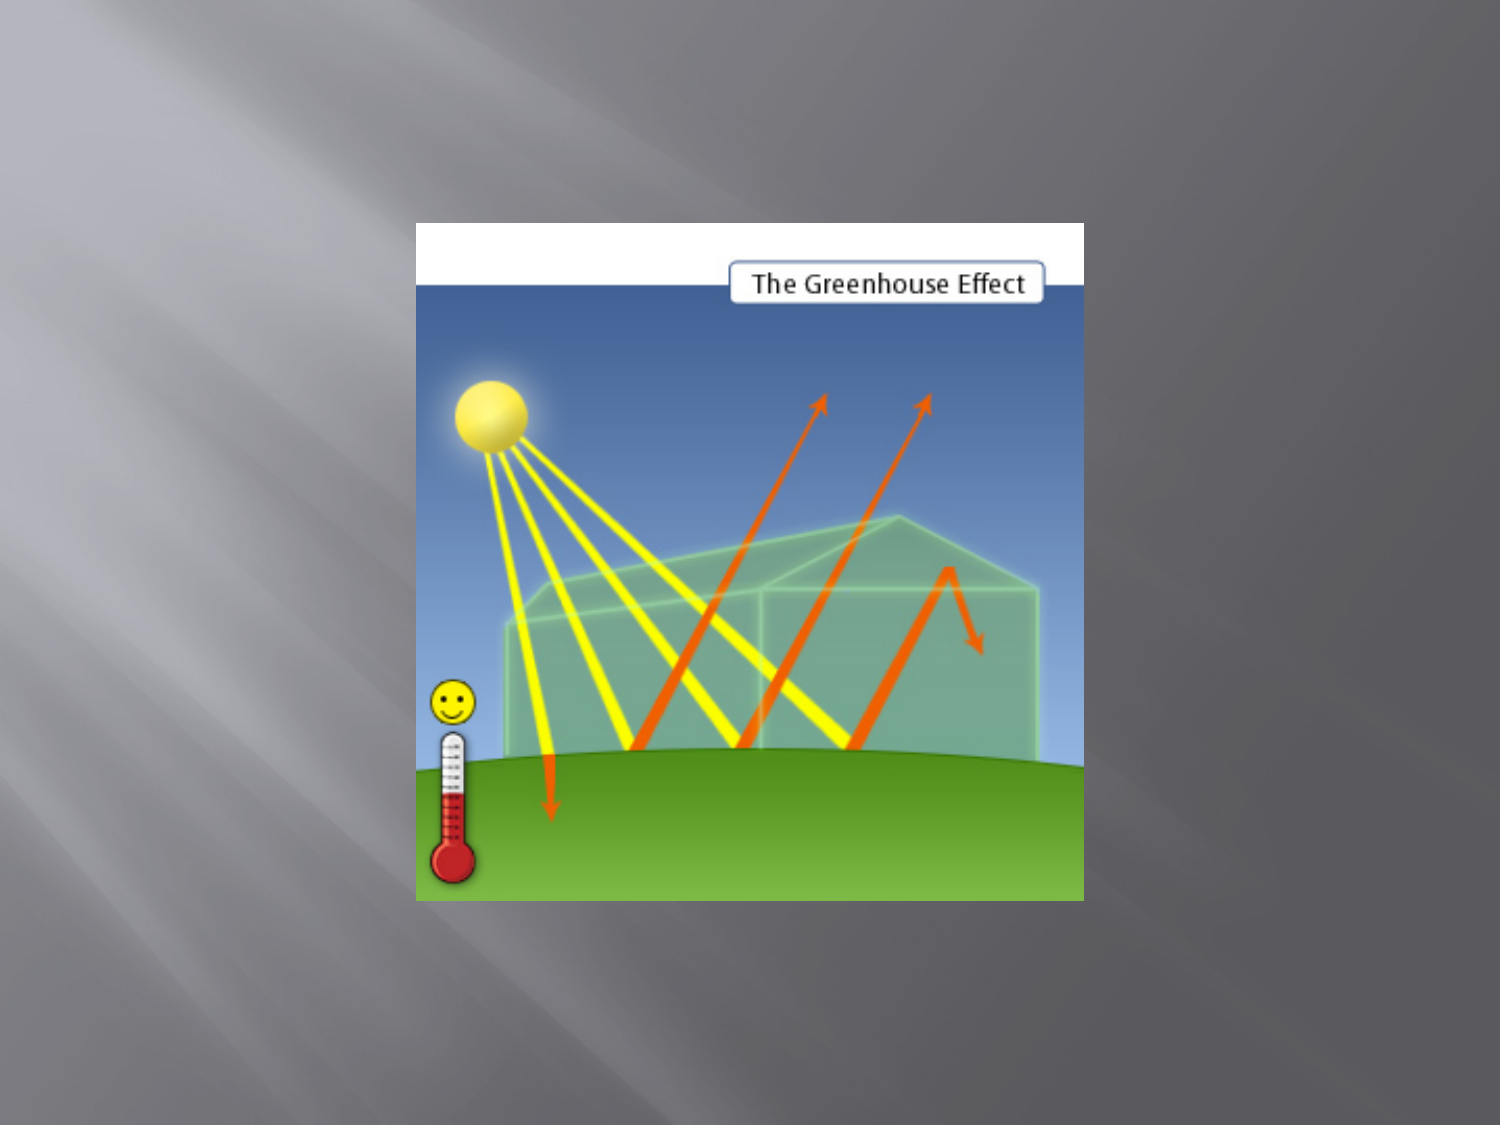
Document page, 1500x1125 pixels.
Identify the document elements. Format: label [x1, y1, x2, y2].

picture [416, 223, 1084, 902]
